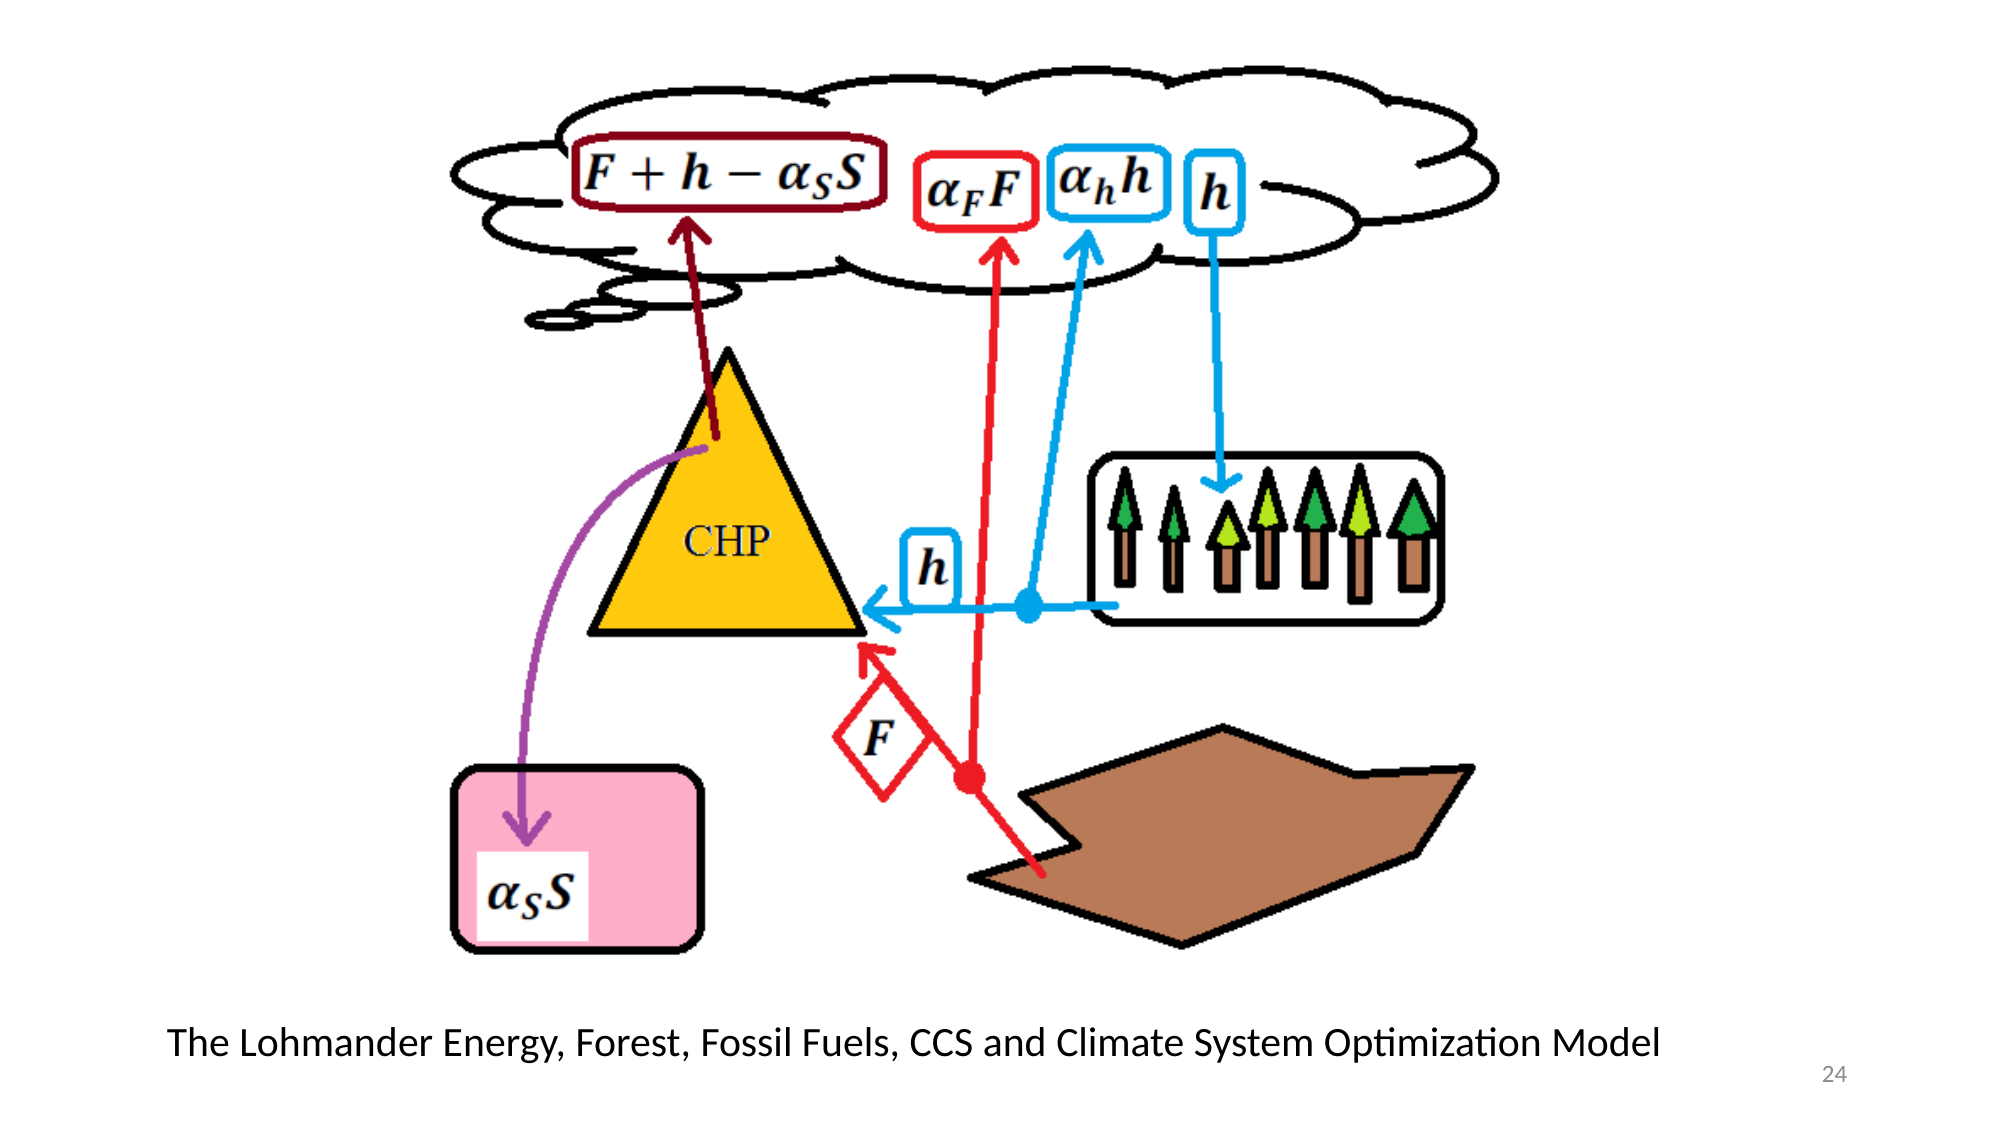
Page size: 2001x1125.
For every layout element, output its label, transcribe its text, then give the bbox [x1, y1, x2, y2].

slide_number 24 [1412, 1042, 1863, 1103]
text_box The Lohmander Energy, Forest, Fossil Fuels, CCS and Climate System Optimization Model [152, 1007, 1755, 1072]
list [408, 39, 1547, 978]
